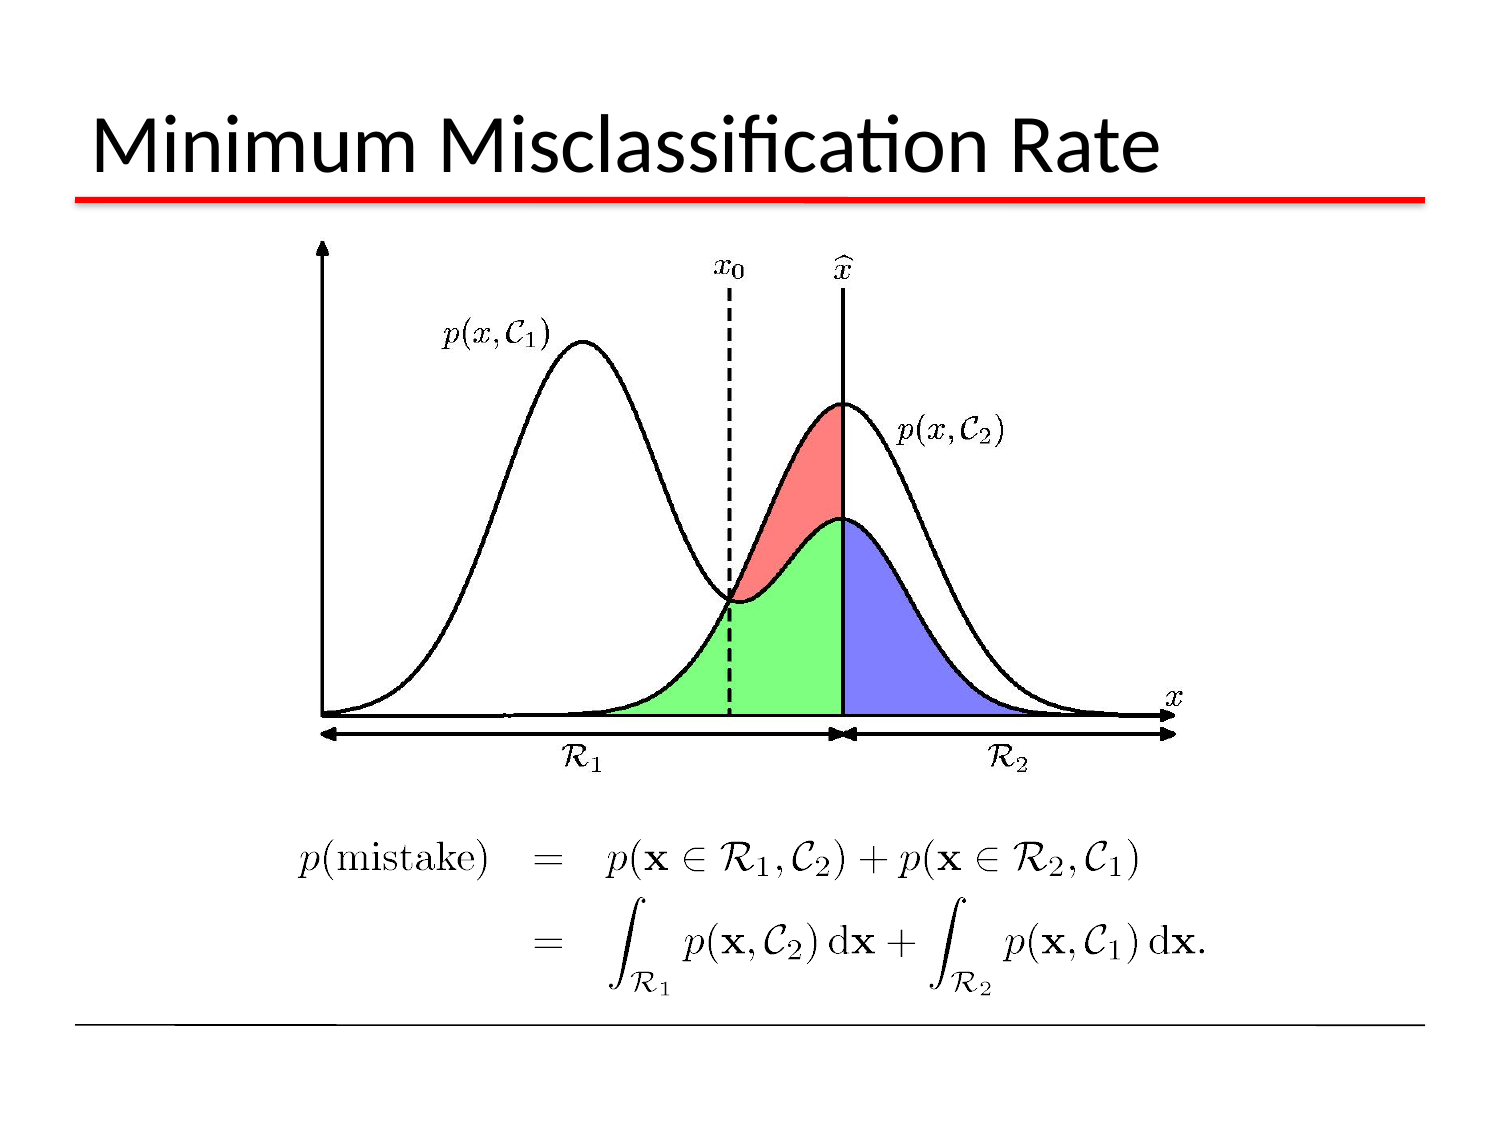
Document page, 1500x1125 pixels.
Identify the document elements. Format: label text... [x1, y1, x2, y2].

title Minimum Misclassification Rate [75, 45, 1425, 233]
picture [295, 837, 1205, 997]
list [312, 237, 1183, 775]
